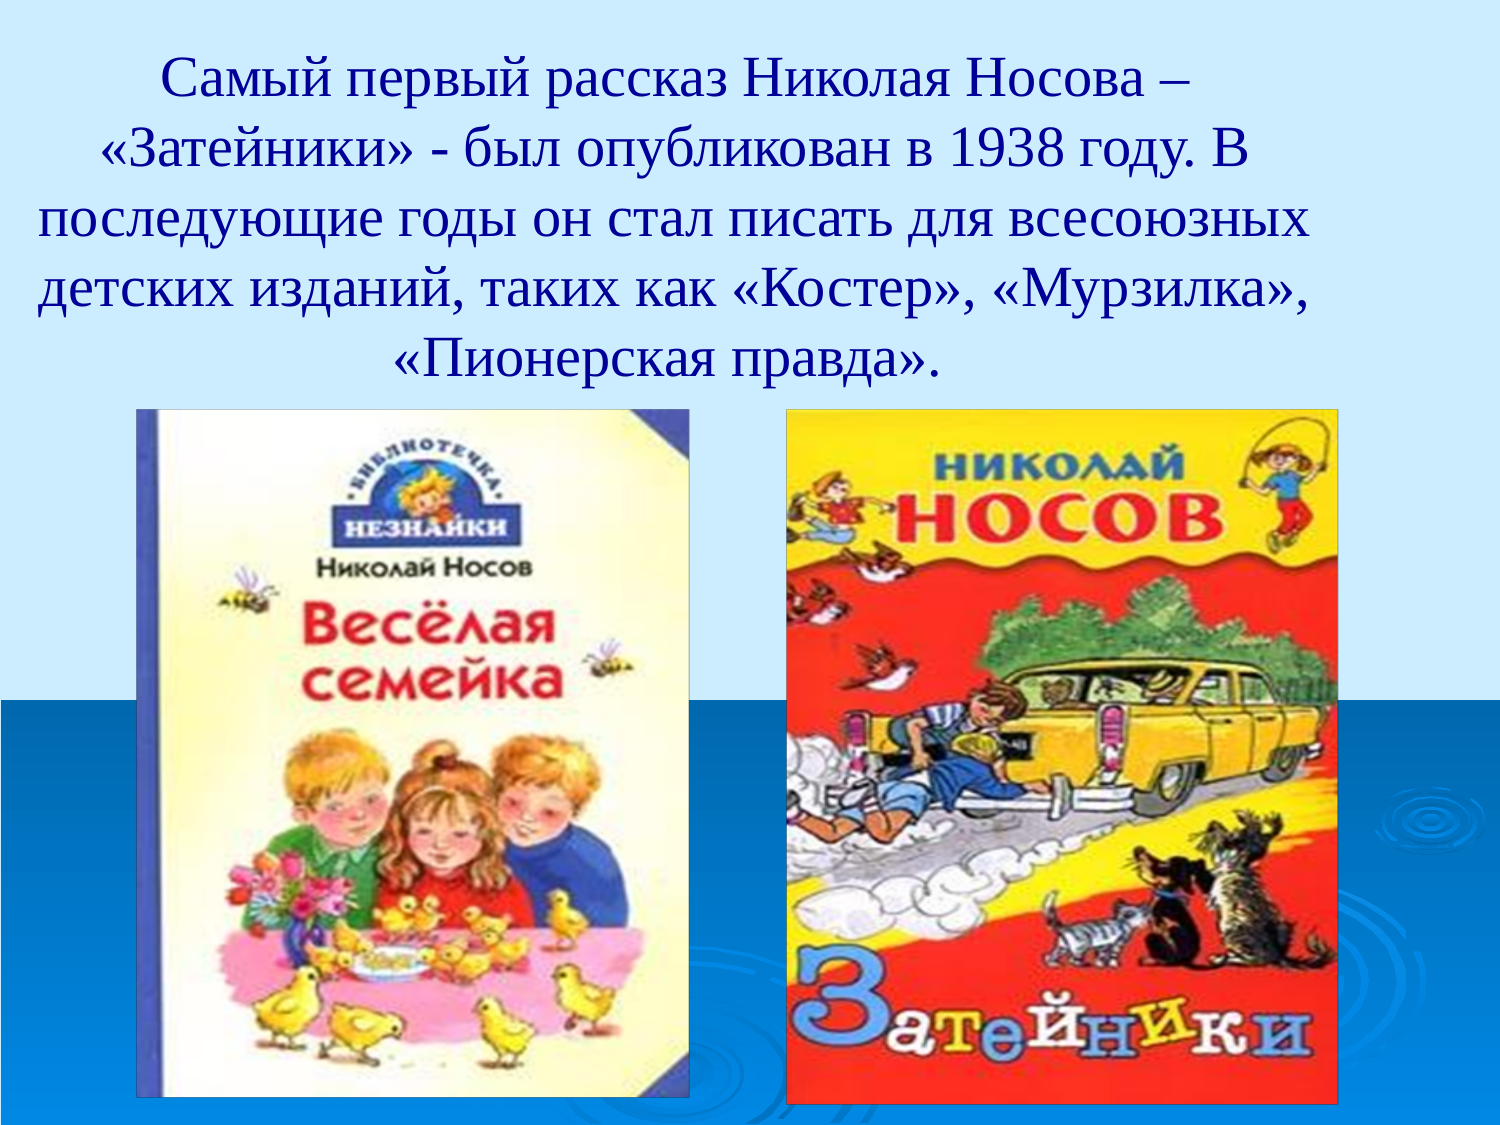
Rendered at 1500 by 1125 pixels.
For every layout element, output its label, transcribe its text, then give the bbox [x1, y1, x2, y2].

picture [135, 408, 692, 1100]
title Самый первый рассказ Николая Носова – «Затейники» - был опубликован в 1938 году. В последующие годы он стал писать для всесоюзных детских изданий, таких как «Костер», «Мурзилка», «Пионерская правда». [0, 42, 1351, 383]
picture [785, 408, 1340, 1107]
